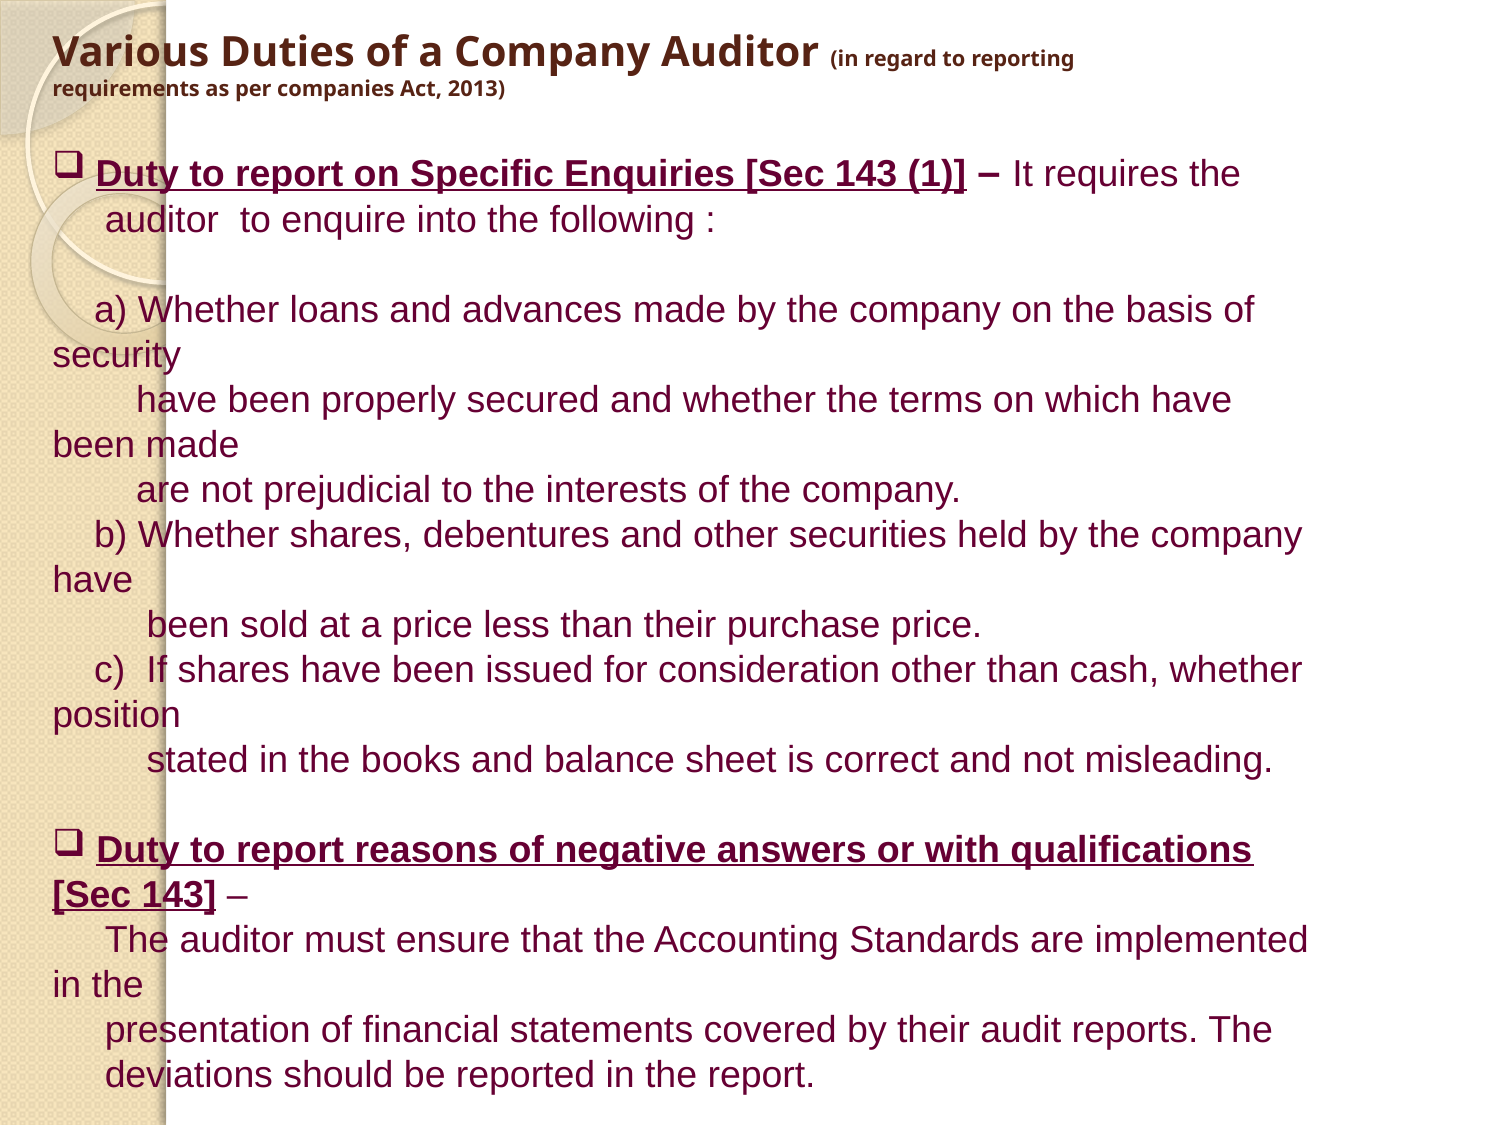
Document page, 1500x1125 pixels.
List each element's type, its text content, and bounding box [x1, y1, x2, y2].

text_box Duty to report on Specific Enquiries [Sec 143 (1)] – It requires the auditor to enquire into the following : a) Whether loans and advances made by the company on the basis of security have been properly secured and whether the terms on which have been made are not prejudicial to the interests of the company. b) Whether shares, debentures and other securities held by the company have been sold at a price less than their purchase price. c) If shares have been issued for consideration other than cash, whether position stated in the books and balance sheet is correct and not misleading. Duty to report reasons of negative answers or with qualifications [Sec 143] – The auditor must ensure that the Accounting Standards are implemented in the presentation of financial statements covered by their audit reports. The deviations should be reported in the report. [37, 137, 1338, 1125]
title Various Duties of a Company Auditor (in regard to reporting requirements as per companies Act, 2013) [37, 12, 1150, 113]
